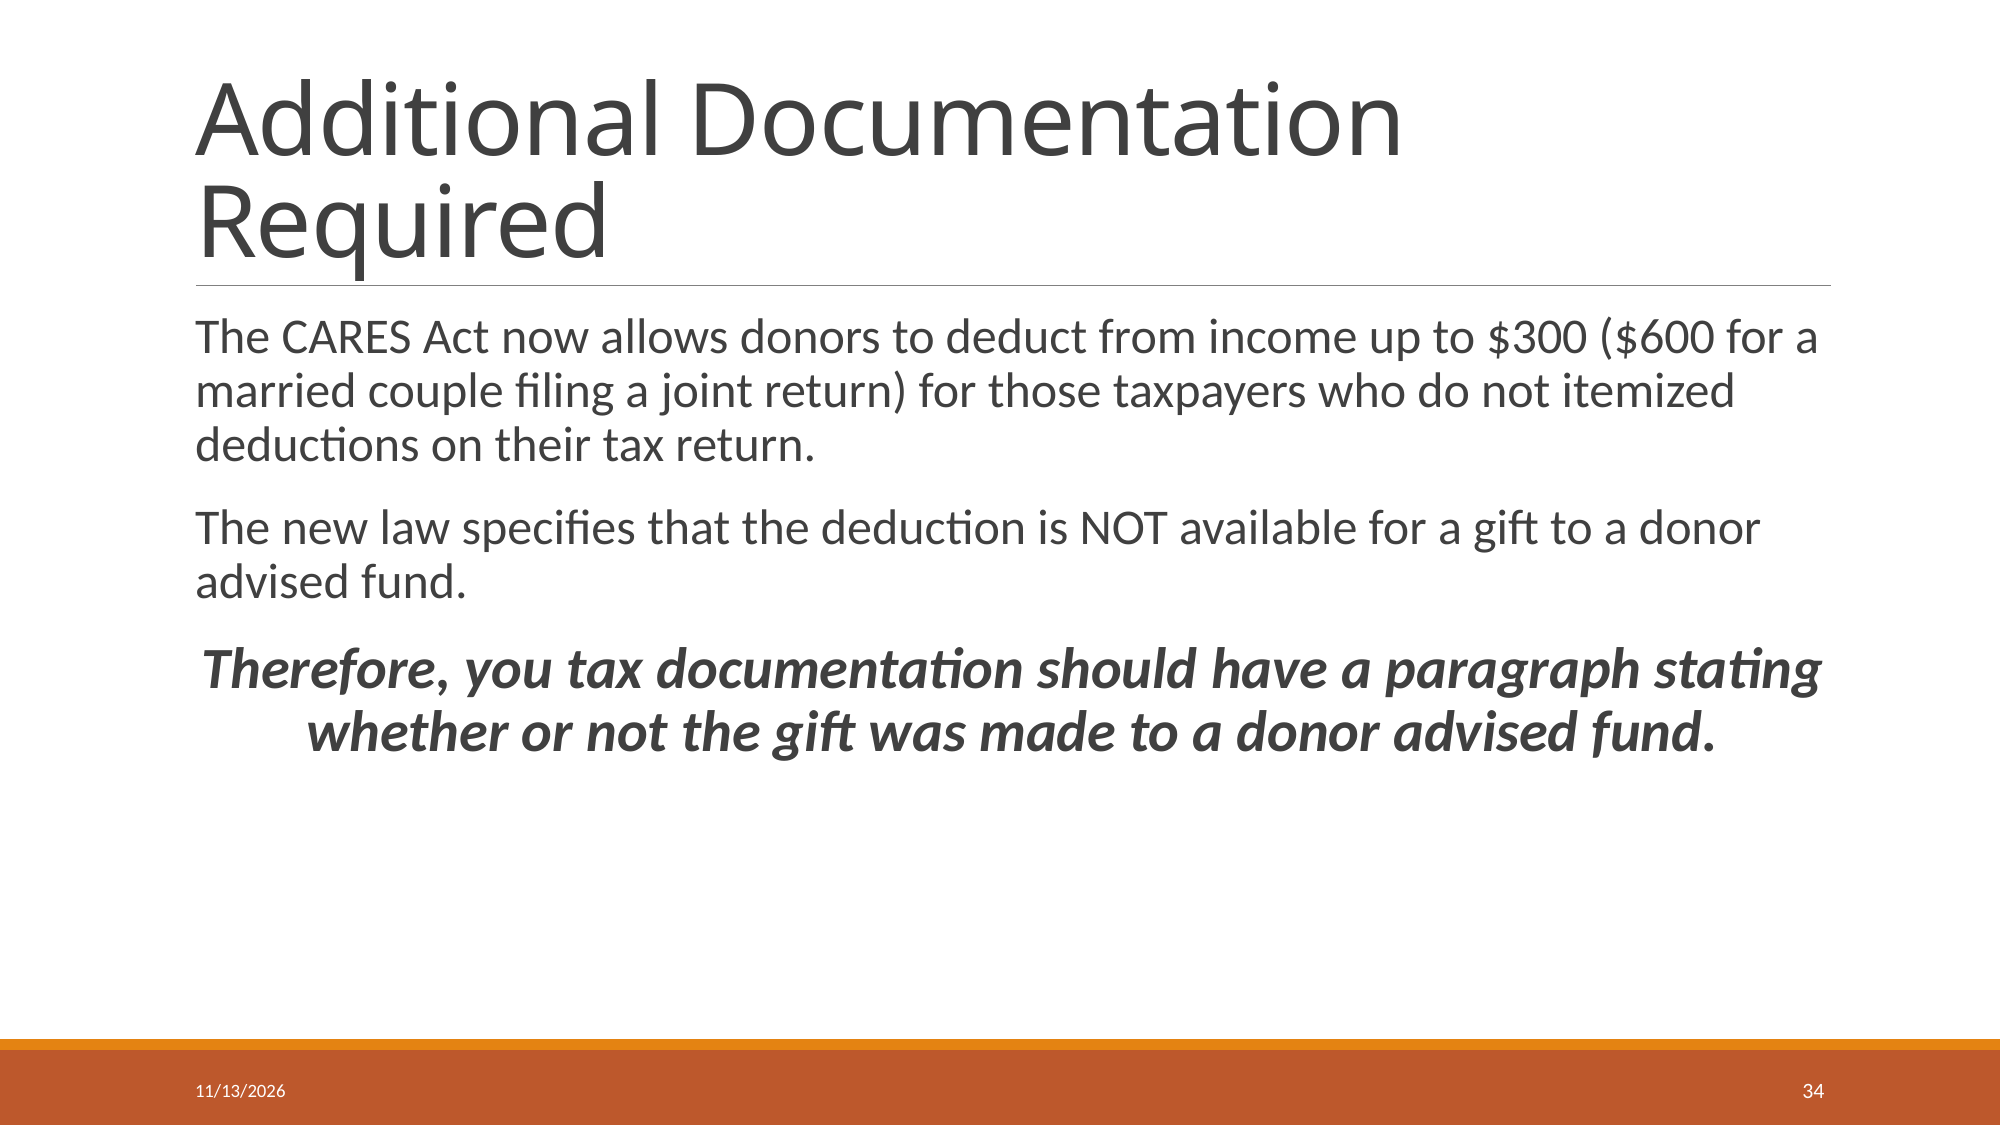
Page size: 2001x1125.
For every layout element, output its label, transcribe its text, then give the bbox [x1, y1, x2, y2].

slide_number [180, 1059, 586, 1120]
slide_number 34 [1624, 1059, 1840, 1120]
title Additional Documentation Required [180, 47, 1830, 285]
list The CARES Act now allows donors to deduct from income up to $300 ($600 for a married couple filing a joint return) for those taxpayers who do not itemized deductions on their tax return. The new law specifies that the deduction is NOT available for a gift to a donor advised fund. Therefore, you tax documentation should have a paragraph stating whether or not the gift was made to a donor advised fund. [180, 302, 1830, 963]
